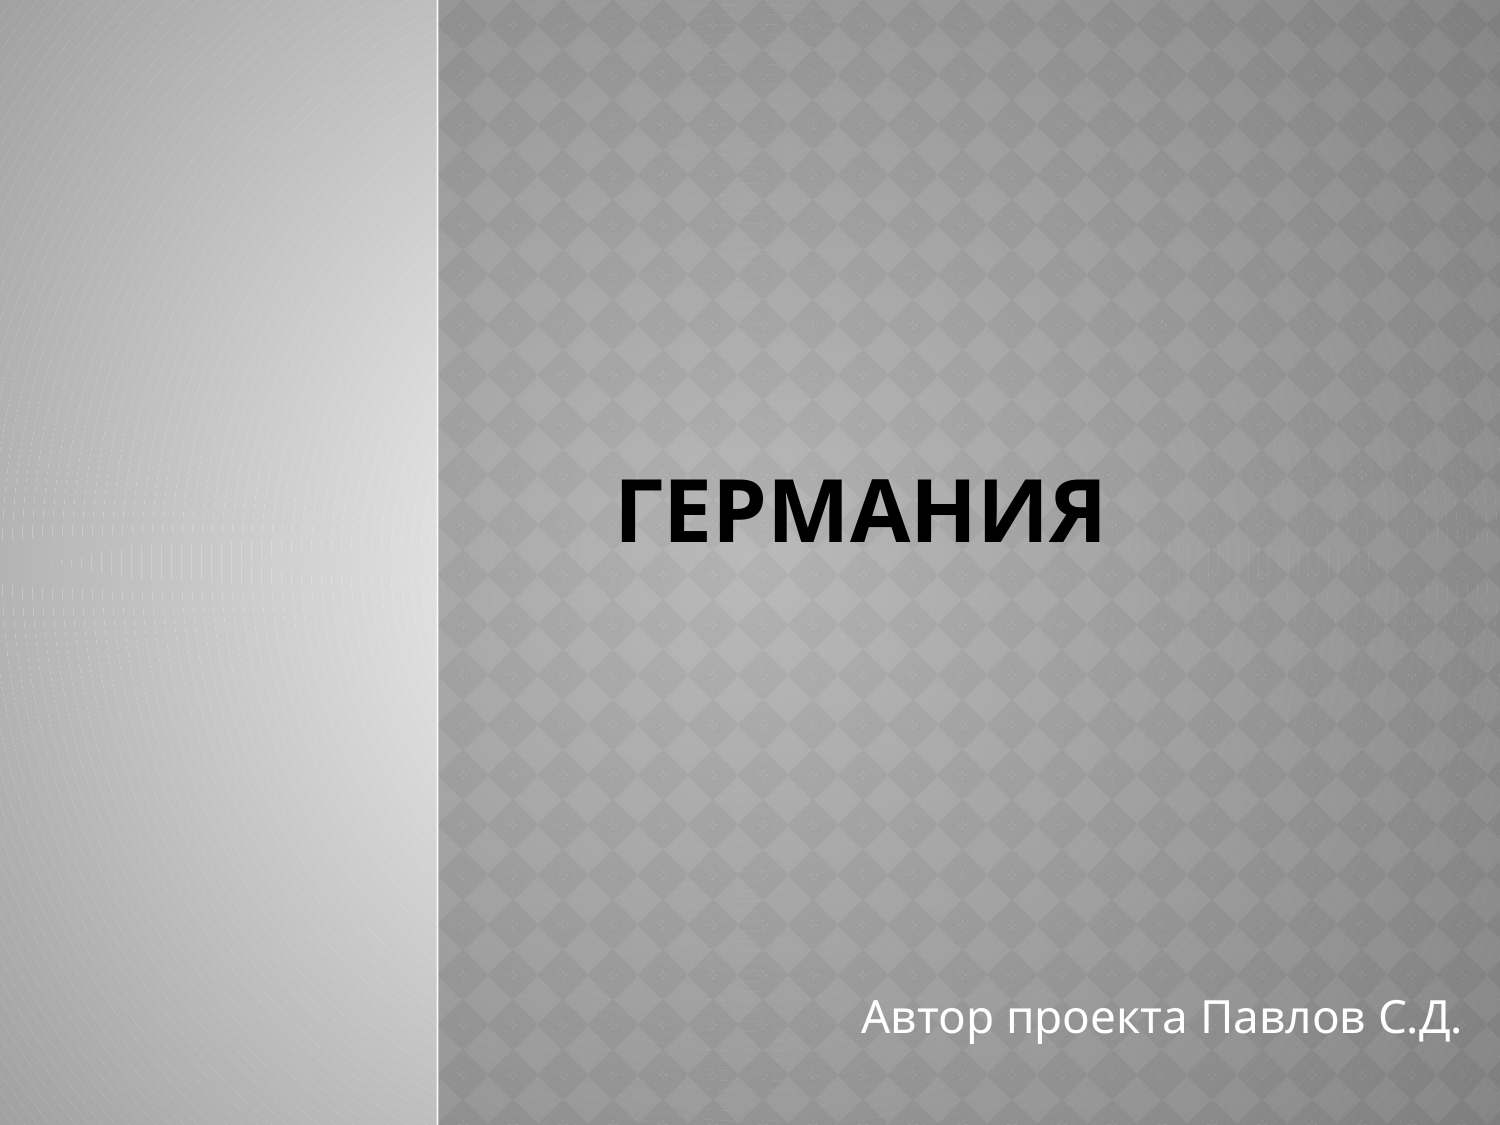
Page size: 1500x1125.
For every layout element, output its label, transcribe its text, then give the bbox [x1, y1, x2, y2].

subtitle Автор проекта Павлов С.Д. [631, 987, 1471, 1098]
title Германия [277, 90, 1115, 561]
